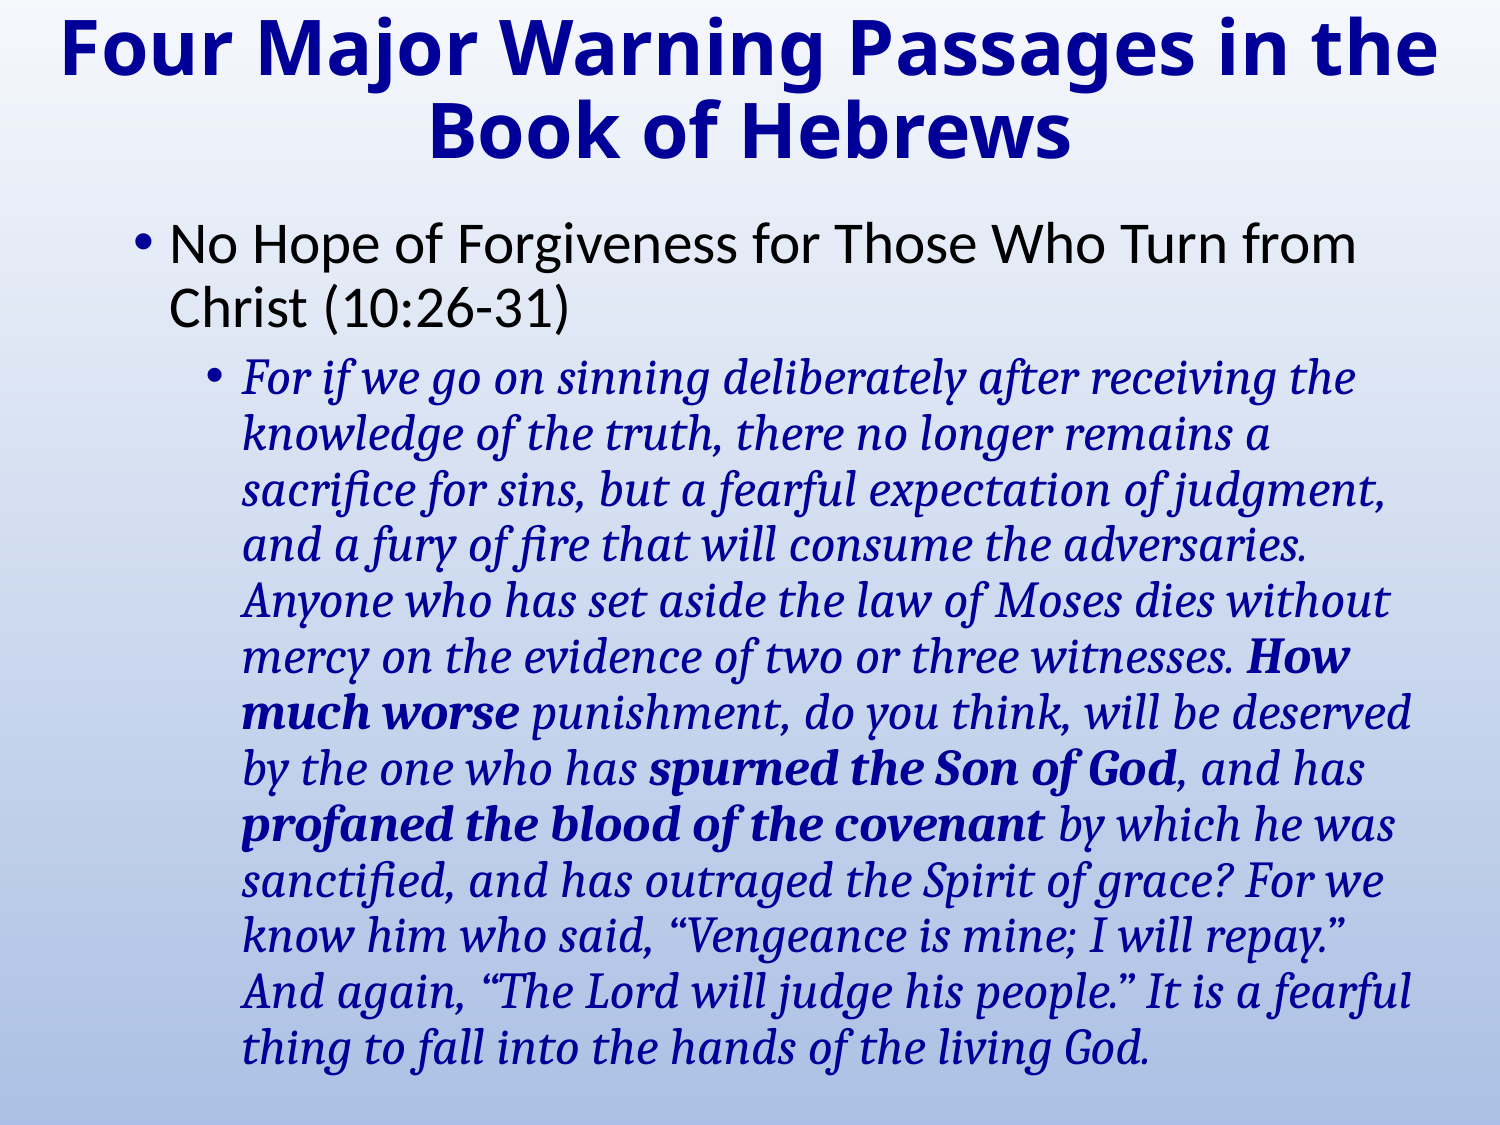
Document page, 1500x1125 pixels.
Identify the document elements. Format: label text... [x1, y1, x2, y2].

list No Hope of Forgiveness for Those Who Turn from Christ (10:26-31) For if we go on sinning deliberately after receiving the knowledge of the truth, there no longer remains a sacrifice for sins, but a fearful expectation of judgment, and a fury of fire that will consume the adversaries. Anyone who has set aside the law of Moses dies without mercy on the evidence of two or three witnesses. How much worse punishment, do you think, will be deserved by the one who has spurned the Son of God, and has profaned the blood of the covenant by which he was sanctified, and has outraged the Spirit of grace? For we know him who said, “Vengeance is mine; I will repay.” And again, “The Lord will judge his people.” It is a fearful thing to fall into the hands of the living God. [46, 204, 1444, 1106]
title Four Major Warning Passages in the Book of Hebrews [0, 0, 1500, 184]
